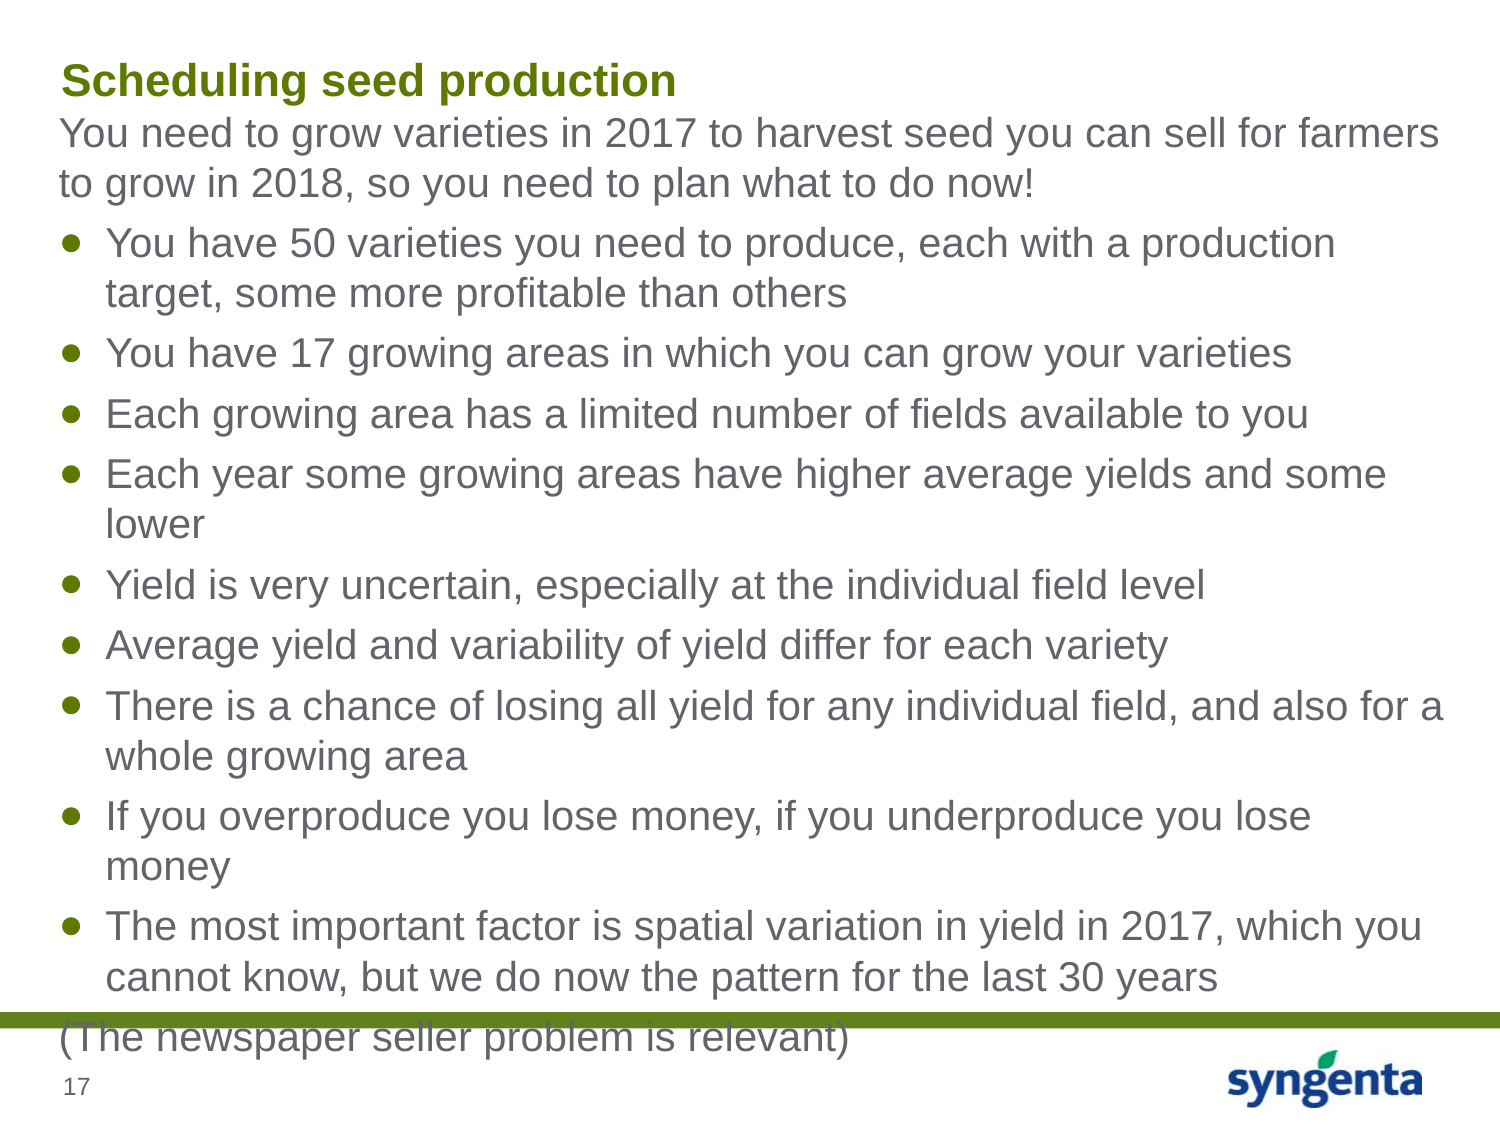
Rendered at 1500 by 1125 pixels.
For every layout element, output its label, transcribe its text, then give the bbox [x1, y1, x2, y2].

title Scheduling seed production [60, 14, 1449, 149]
list You need to grow varieties in 2017 to harvest seed you can sell for farmers to grow in 2018, so you need to plan what to do now! You have 50 varieties you need to produce, each with a production target, some more profitable than others You have 17 growing areas in which you can grow your varieties Each growing area has a limited number of fields available to you Each year some growing areas have higher average yields and some lower Yield is very uncertain, especially at the individual field level Average yield and variability of yield differ for each variety There is a chance of losing all yield for any individual field, and also for a whole growing area If you overproduce you lose money, if you underproduce you lose money The most important factor is spatial variation in yield in 2017, which you cannot know, but we do now the pattern for the last 30 years (The newspaper seller problem is relevant) [58, 105, 1447, 882]
picture [0, 1012, 1500, 1125]
